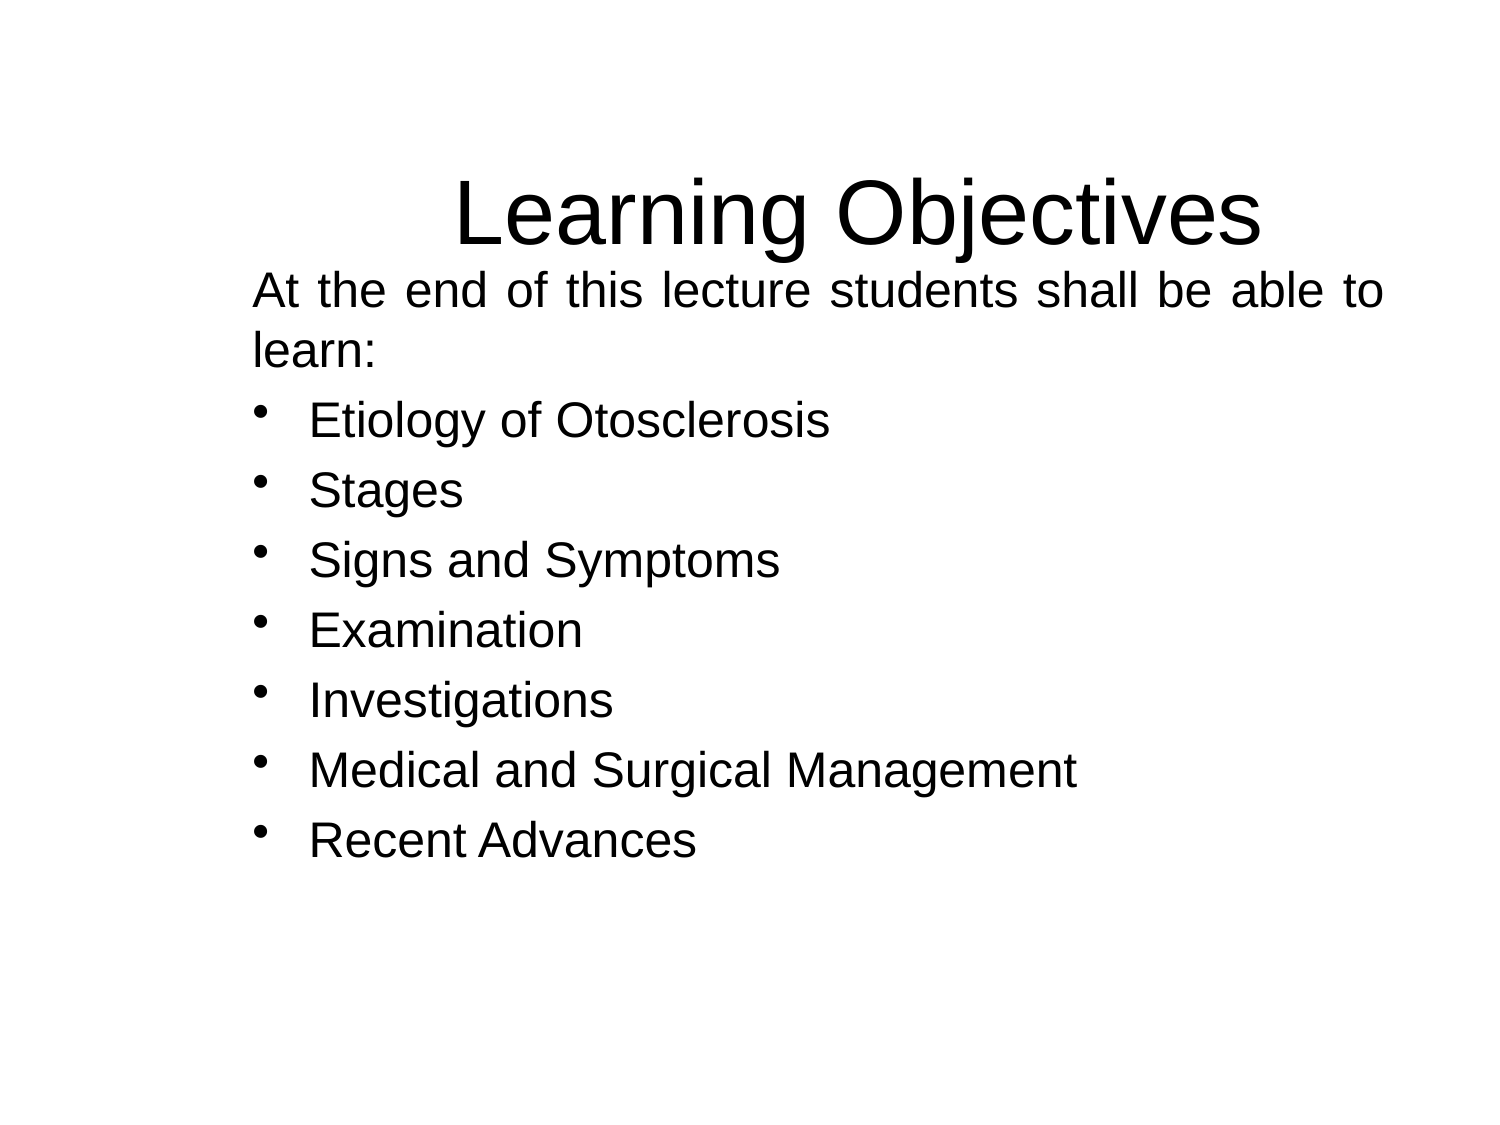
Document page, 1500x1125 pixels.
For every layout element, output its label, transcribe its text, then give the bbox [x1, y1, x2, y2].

list At the end of this lecture students shall be able to learn: Etiology of Otosclerosis Stages Signs and Symptoms Examination Investigations Medical and Surgical Management Recent Advances [237, 249, 1401, 870]
title Learning Objectives [318, 102, 1401, 249]
